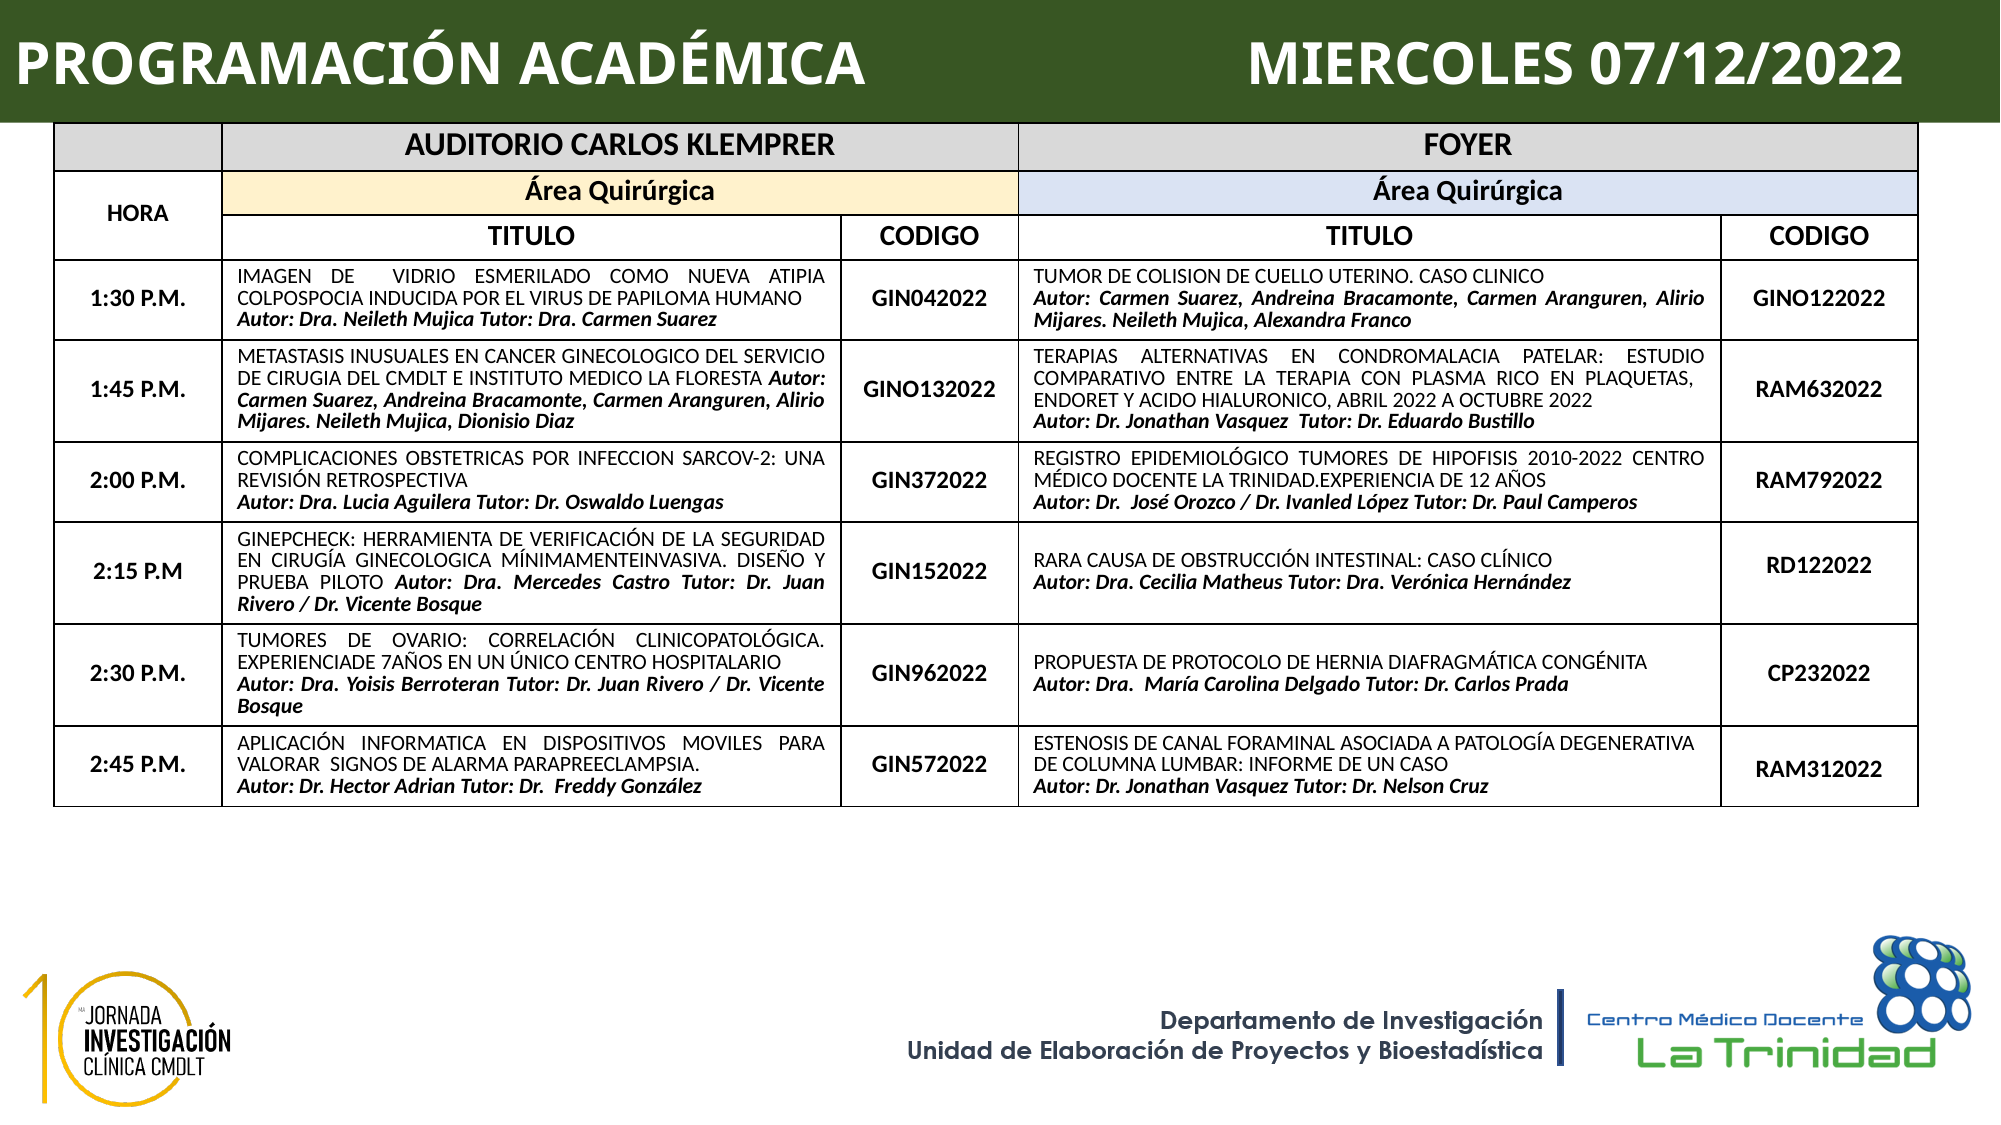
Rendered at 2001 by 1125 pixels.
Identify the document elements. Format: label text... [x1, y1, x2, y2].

table_cell RARA CAUSA DE OBSTRUCCIÓN INTESTINAL: CASO CLÍNICO Autor: Dra. Cecilia Matheus Tutor: Dra. Verónica Hernández [1019, 523, 1720, 623]
table_cell GIN042022 [842, 261, 1018, 339]
table_cell 2:30 P.M. [55, 625, 221, 725]
table_cell METASTASIS INUSUALES EN CANCER GINECOLOGICO DEL SERVICIO DE CIRUGIA DEL CMDLT E INSTITUTO MEDICO LA FLORESTA Autor: Carmen Suarez, Andreina Bracamonte, Carmen Aranguren, Alirio Mijares. Neileth Mujica, Dionisio Diaz [223, 341, 840, 441]
table_cell 1:30 P.M. [55, 261, 221, 339]
table_cell RAM632022 [1722, 341, 1917, 441]
table_cell TITULO [1019, 216, 1720, 259]
table_cell PROPUESTA DE PROTOCOLO DE HERNIA DIAFRAGMÁTICA CONGÉNITA Autor: Dra. María Carolina Delgado Tutor: Dr. Carlos Prada [1019, 625, 1720, 725]
table_cell 1:45 P.M. [55, 341, 221, 441]
picture [22, 971, 250, 1107]
table_cell TERAPIAS ALTERNATIVAS EN CONDROMALACIA PATELAR: ESTUDIO COMPARATIVO ENTRE LA TERAPIA CON PLASMA RICO EN PLAQUETAS, ENDORET Y ACIDO HIALURONICO, ABRIL 2022 A OCTUBRE 2022 Autor: Dr. Jonathan Vasquez Tutor: Dr. Eduardo Bustillo [1019, 341, 1720, 441]
table_cell Área Quirúrgica [223, 172, 1018, 214]
table_cell RD122022 [1722, 523, 1917, 623]
picture [885, 926, 1978, 1080]
table_cell 2:15 P.M [55, 523, 221, 623]
table_cell TITULO [223, 216, 840, 259]
table_cell COMPLICACIONES OBSTETRICAS POR INFECCION SARCOV-2: UNA REVISIÓN RETROSPECTIVA Autor: Dra. Lucia Aguilera Tutor: Dr. Oswaldo Luengas [223, 443, 840, 521]
table_cell CODIGO [1722, 216, 1917, 259]
table_cell GINO122022 [1722, 261, 1917, 339]
table_cell CODIGO [842, 216, 1018, 259]
table_cell GINEPCHECK: HERRAMIENTA DE VERIFICACIÓN DE LA SEGURIDAD EN CIRUGÍA GINECOLOGICA MÍNIMAMENTEINVASIVA. DISEÑO Y PRUEBA PILOTO Autor: Dra. Mercedes Castro Tutor: Dr. Juan Rivero / Dr. Vicente Bosque [223, 523, 840, 623]
table_cell GIN372022 [842, 443, 1018, 521]
table_cell Área Quirúrgica [1019, 172, 1917, 214]
table_cell 2:00 P.M. [55, 443, 221, 521]
table_cell GIN962022 [842, 625, 1018, 725]
table_cell RAM312022 [1722, 727, 1917, 806]
table_cell TUMOR DE COLISION DE CUELLO UTERINO. CASO CLINICO Autor: Carmen Suarez, Andreina Bracamonte, Carmen Aranguren, Alirio Mijares. Neileth Mujica, Alexandra Franco [1019, 261, 1720, 339]
table_cell CP232022 [1722, 625, 1917, 725]
table_cell ESTENOSIS DE CANAL FORAMINAL ASOCIADA A PATOLOGÍA DEGENERATIVA DE COLUMNA LUMBAR: INFORME DE UN CASO Autor: Dr. Jonathan Vasquez Tutor: Dr. Nelson Cruz [1019, 727, 1720, 806]
text_box PROGRAMACIÓN ACADÉMICA MIERCOLES 07/12/2022 [0, 0, 2000, 124]
table_cell 2:45 P.M. [55, 727, 221, 806]
table_header AUDITORIO CARLOS KLEMPRER [223, 124, 1018, 170]
table_header [55, 124, 221, 170]
table_cell GINO132022 [842, 341, 1018, 441]
table_cell GIN152022 [842, 523, 1018, 623]
table_cell RAM792022 [1722, 443, 1917, 521]
table_cell IMAGEN DE VIDRIO ESMERILADO COMO NUEVA ATIPIA COLPOSPOCIA INDUCIDA POR EL VIRUS DE PAPILOMA HUMANO Autor: Dra. Neileth Mujica Tutor: Dra. Carmen Suarez [223, 261, 840, 339]
table_cell HORA [55, 172, 221, 259]
table_cell TUMORES DE OVARIO: CORRELACIÓN CLINICOPATOLÓGICA. EXPERIENCIADE 7AÑOS EN UN ÚNICO CENTRO HOSPITALARIO Autor: Dra. Yoisis Berroteran Tutor: Dr. Juan Rivero / Dr. Vicente Bosque [223, 625, 840, 725]
table_cell APLICACIÓN INFORMATICA EN DISPOSITIVOS MOVILES PARA VALORAR SIGNOS DE ALARMA PARAPREECLAMPSIA. Autor: Dr. Hector Adrian Tutor: Dr. Freddy González [223, 727, 840, 806]
table_cell GIN572022 [842, 727, 1018, 806]
table_header FOYER [1019, 124, 1917, 170]
table_cell REGISTRO EPIDEMIOLÓGICO TUMORES DE HIPOFISIS 2010-2022 CENTRO MÉDICO DOCENTE LA TRINIDAD.EXPERIENCIA DE 12 AÑOS Autor: Dr. José Orozco / Dr. Ivanled López Tutor: Dr. Paul Camperos [1019, 443, 1720, 521]
